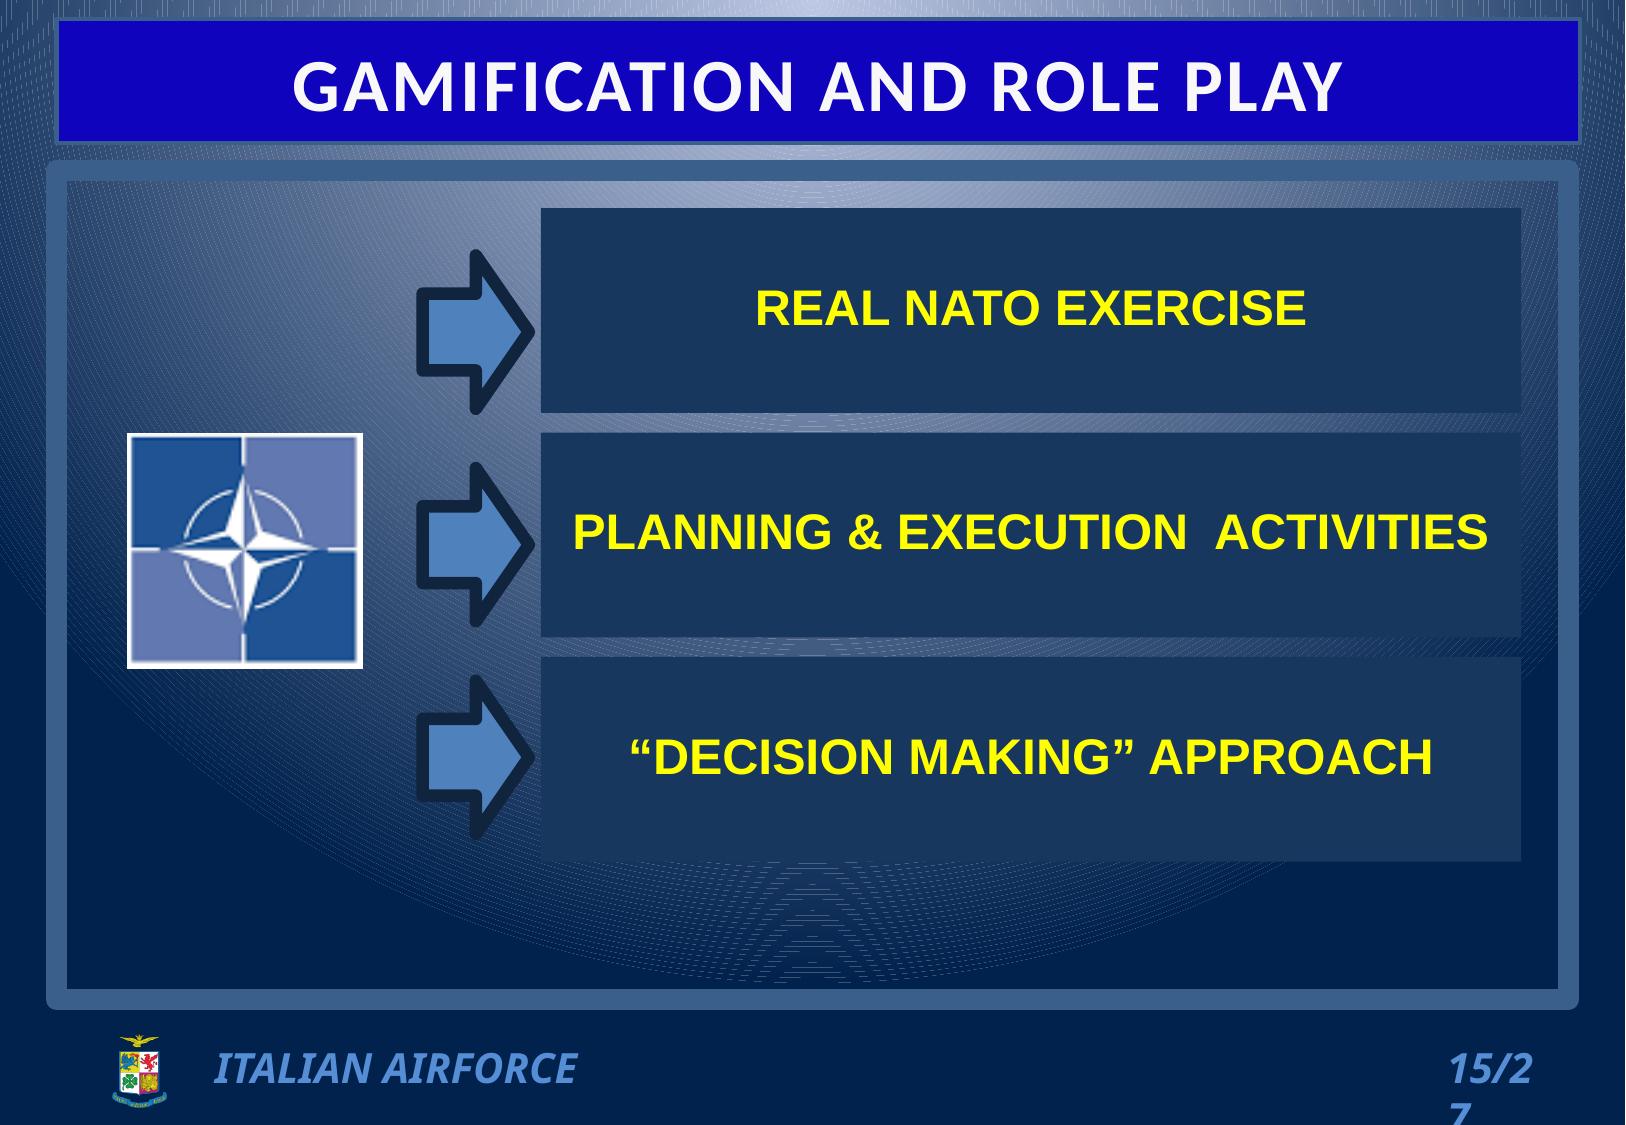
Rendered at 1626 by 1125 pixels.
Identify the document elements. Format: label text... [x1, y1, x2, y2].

text_box [54, 169, 1571, 1002]
text_box PLANNING & EXECUTION ACTIVITIES [540, 432, 1522, 638]
picture [112, 1034, 167, 1109]
text_box [420, 465, 531, 624]
text_box GAMIFICATION AND ROLE PLAY [54, 17, 1582, 145]
text_box [420, 253, 531, 411]
text_box 15/27 [1432, 1034, 1569, 1125]
text_box ITALIAN AIRFORCE [200, 1034, 880, 1100]
picture [127, 433, 363, 670]
text_box REAL NATO EXERCISE [540, 208, 1522, 413]
text_box “DECISION MAKING” APPROACH [540, 656, 1522, 862]
text_box [420, 678, 531, 837]
